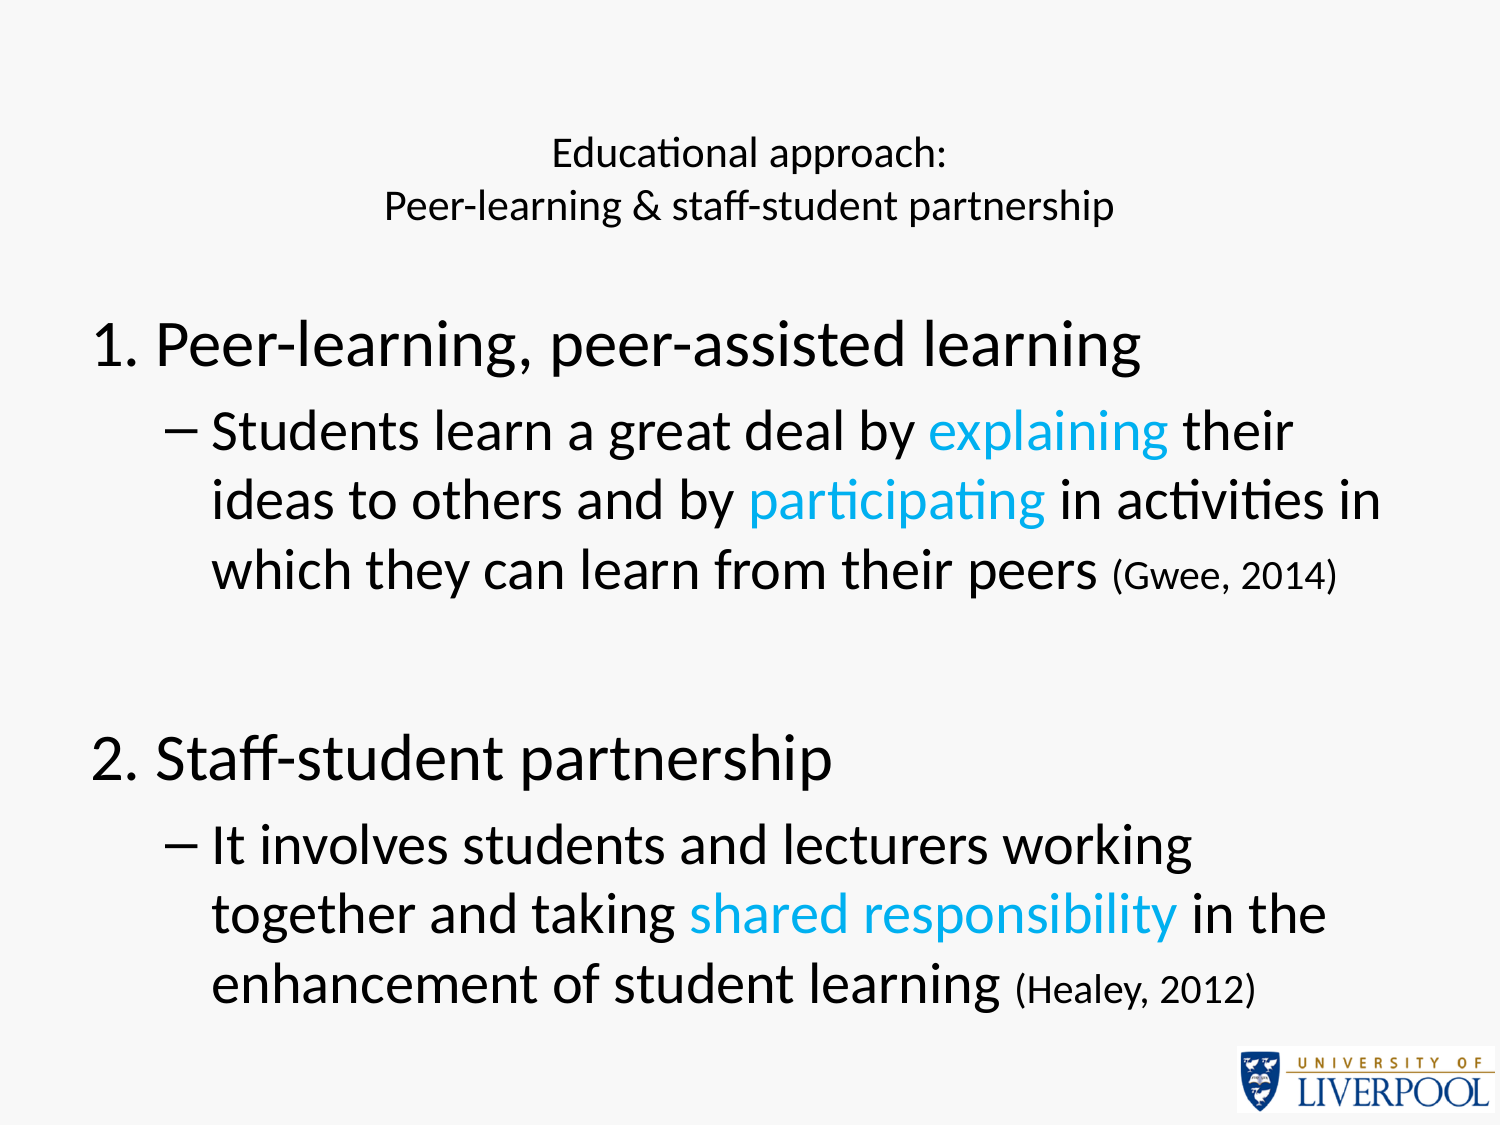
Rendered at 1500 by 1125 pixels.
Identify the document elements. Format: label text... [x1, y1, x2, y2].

title Educational approach: Peer-learning & staff-student partnership [17, 115, 1483, 303]
picture [1237, 1046, 1495, 1113]
list 1. Peer-learning, peer-assisted learning Students learn a great deal by explaining their ideas to others and by participating in activities in which they can learn from their peers (Gwee, 2014) 2. Staff-student partnership It involves students and lecturers working together and taking shared responsibility in the enhancement of student learning (Healey, 2012) [75, 292, 1425, 1035]
